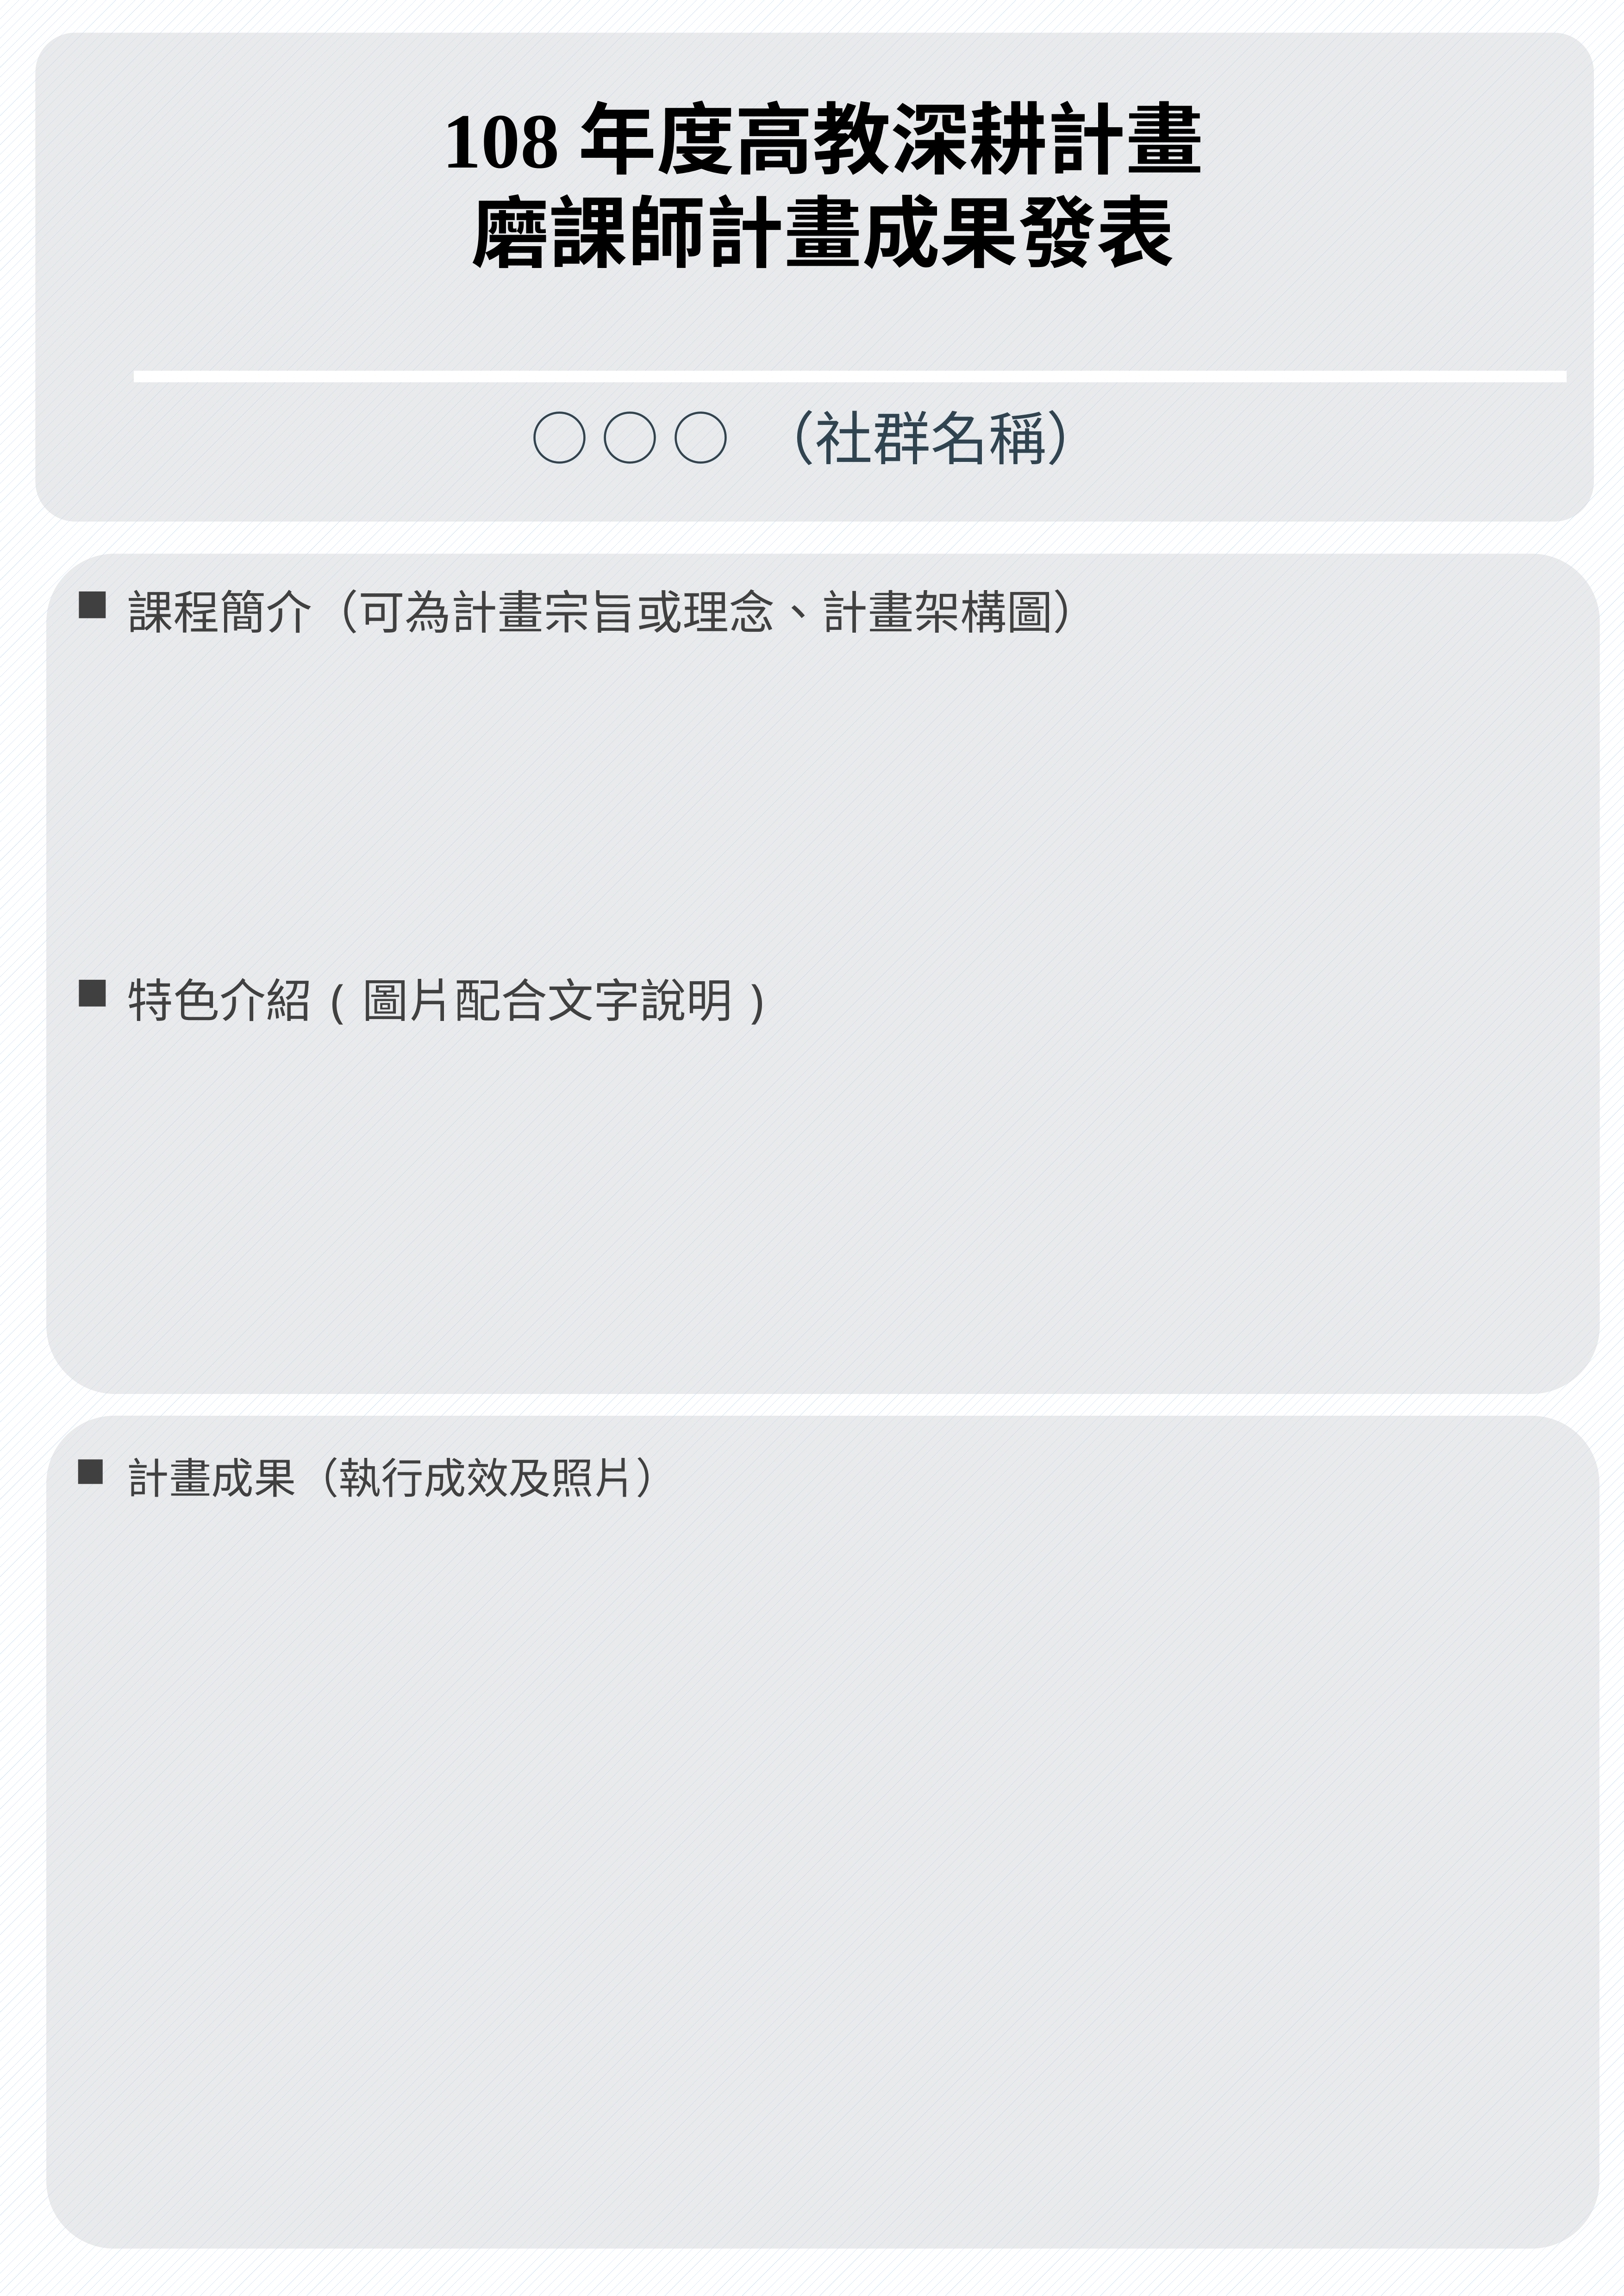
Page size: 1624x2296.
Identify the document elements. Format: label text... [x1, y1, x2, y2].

text_box 計畫成果（執行成效及照片） [67, 1447, 1556, 2193]
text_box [35, 32, 1594, 522]
text_box 課程簡介（可為計畫宗旨或理念、計畫架構圖） 特色介紹(圖片配合文字說明) [67, 579, 1556, 1455]
text_box [45, 1419, 1600, 2250]
text_box [45, 553, 1601, 1390]
